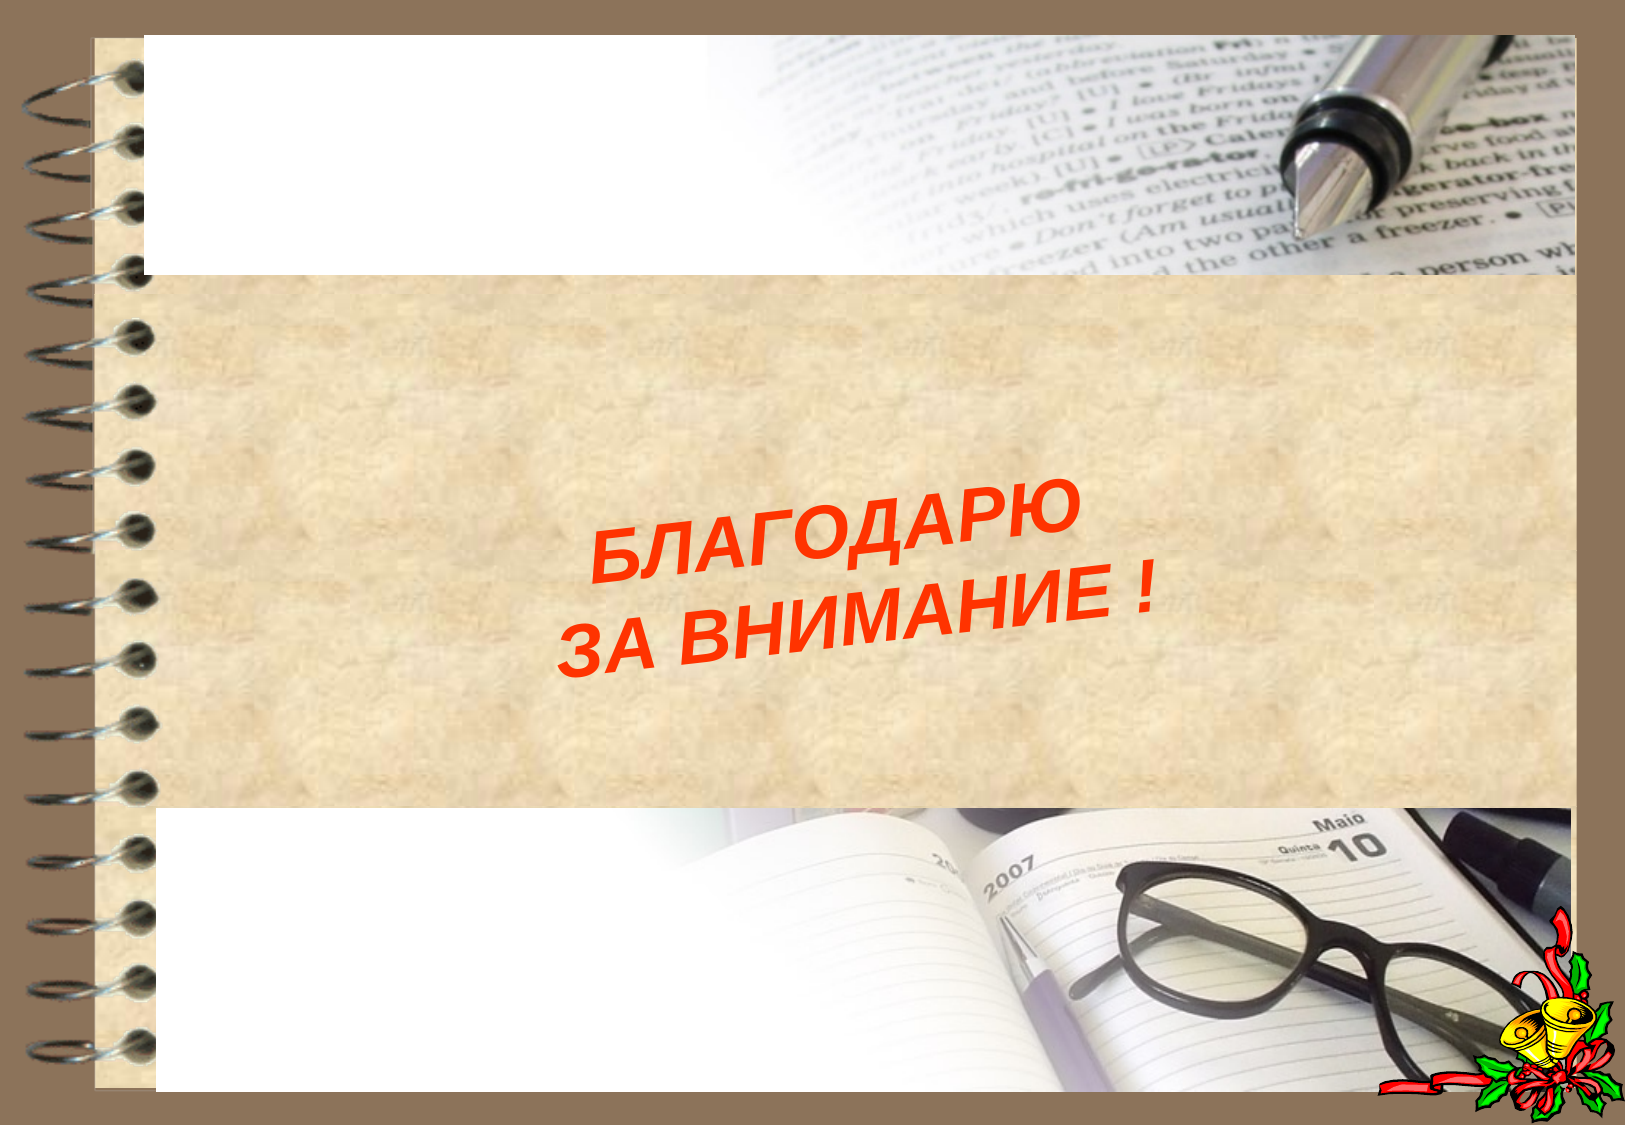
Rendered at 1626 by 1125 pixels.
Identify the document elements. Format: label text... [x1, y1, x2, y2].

text_box БЛАГОДАРЮ ЗА ВНИМАНИЕ ! [156, 306, 1536, 744]
picture [0, 0, 1625, 1125]
